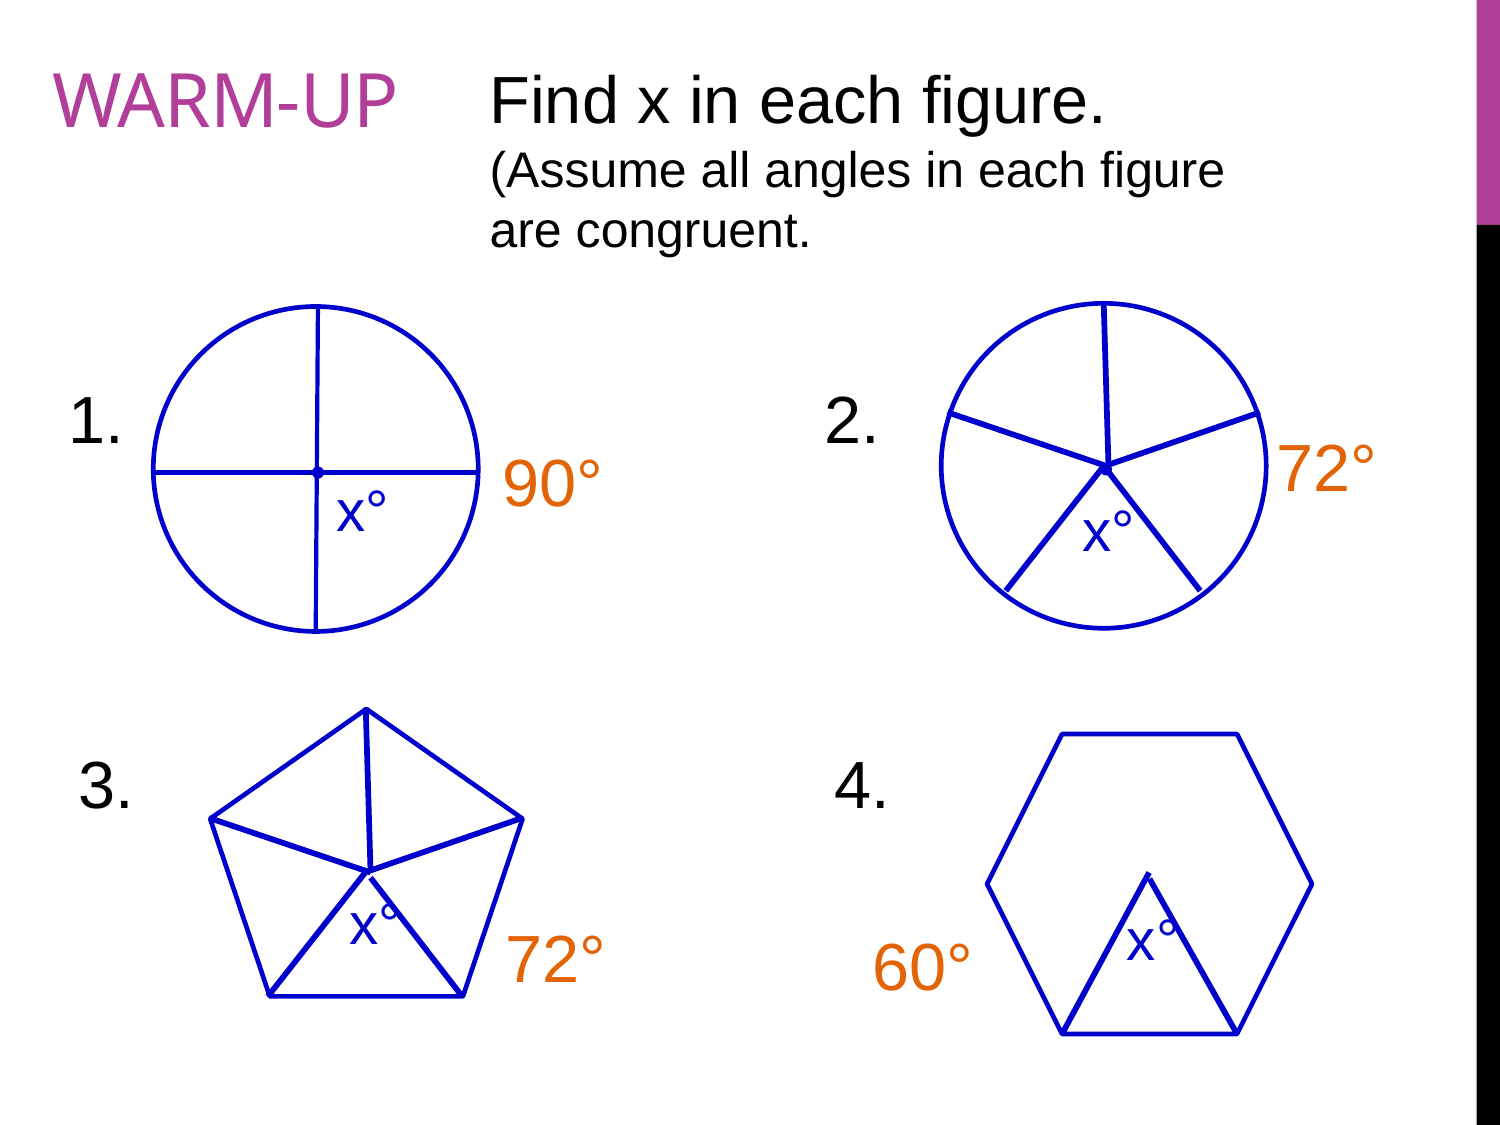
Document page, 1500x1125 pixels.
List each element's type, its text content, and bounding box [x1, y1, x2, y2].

text_box 3. 4. [533, 733, 986, 829]
text_box 72° [1275, 417, 1435, 512]
text_box 1. 2. [488, 369, 939, 464]
text_box 1. 2. [53, 369, 151, 464]
text_box Find x in each figure. (Assume all angles in each figure are congruent. [474, 49, 1288, 265]
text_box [986, 733, 1313, 1035]
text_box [940, 301, 1267, 629]
text_box 60° [858, 916, 985, 1012]
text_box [152, 305, 479, 632]
title Warm-up [37, 0, 988, 150]
text_box 90° [488, 432, 661, 527]
text_box 3. 4. [63, 733, 207, 829]
text_box 72° [490, 908, 664, 1004]
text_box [208, 707, 524, 997]
